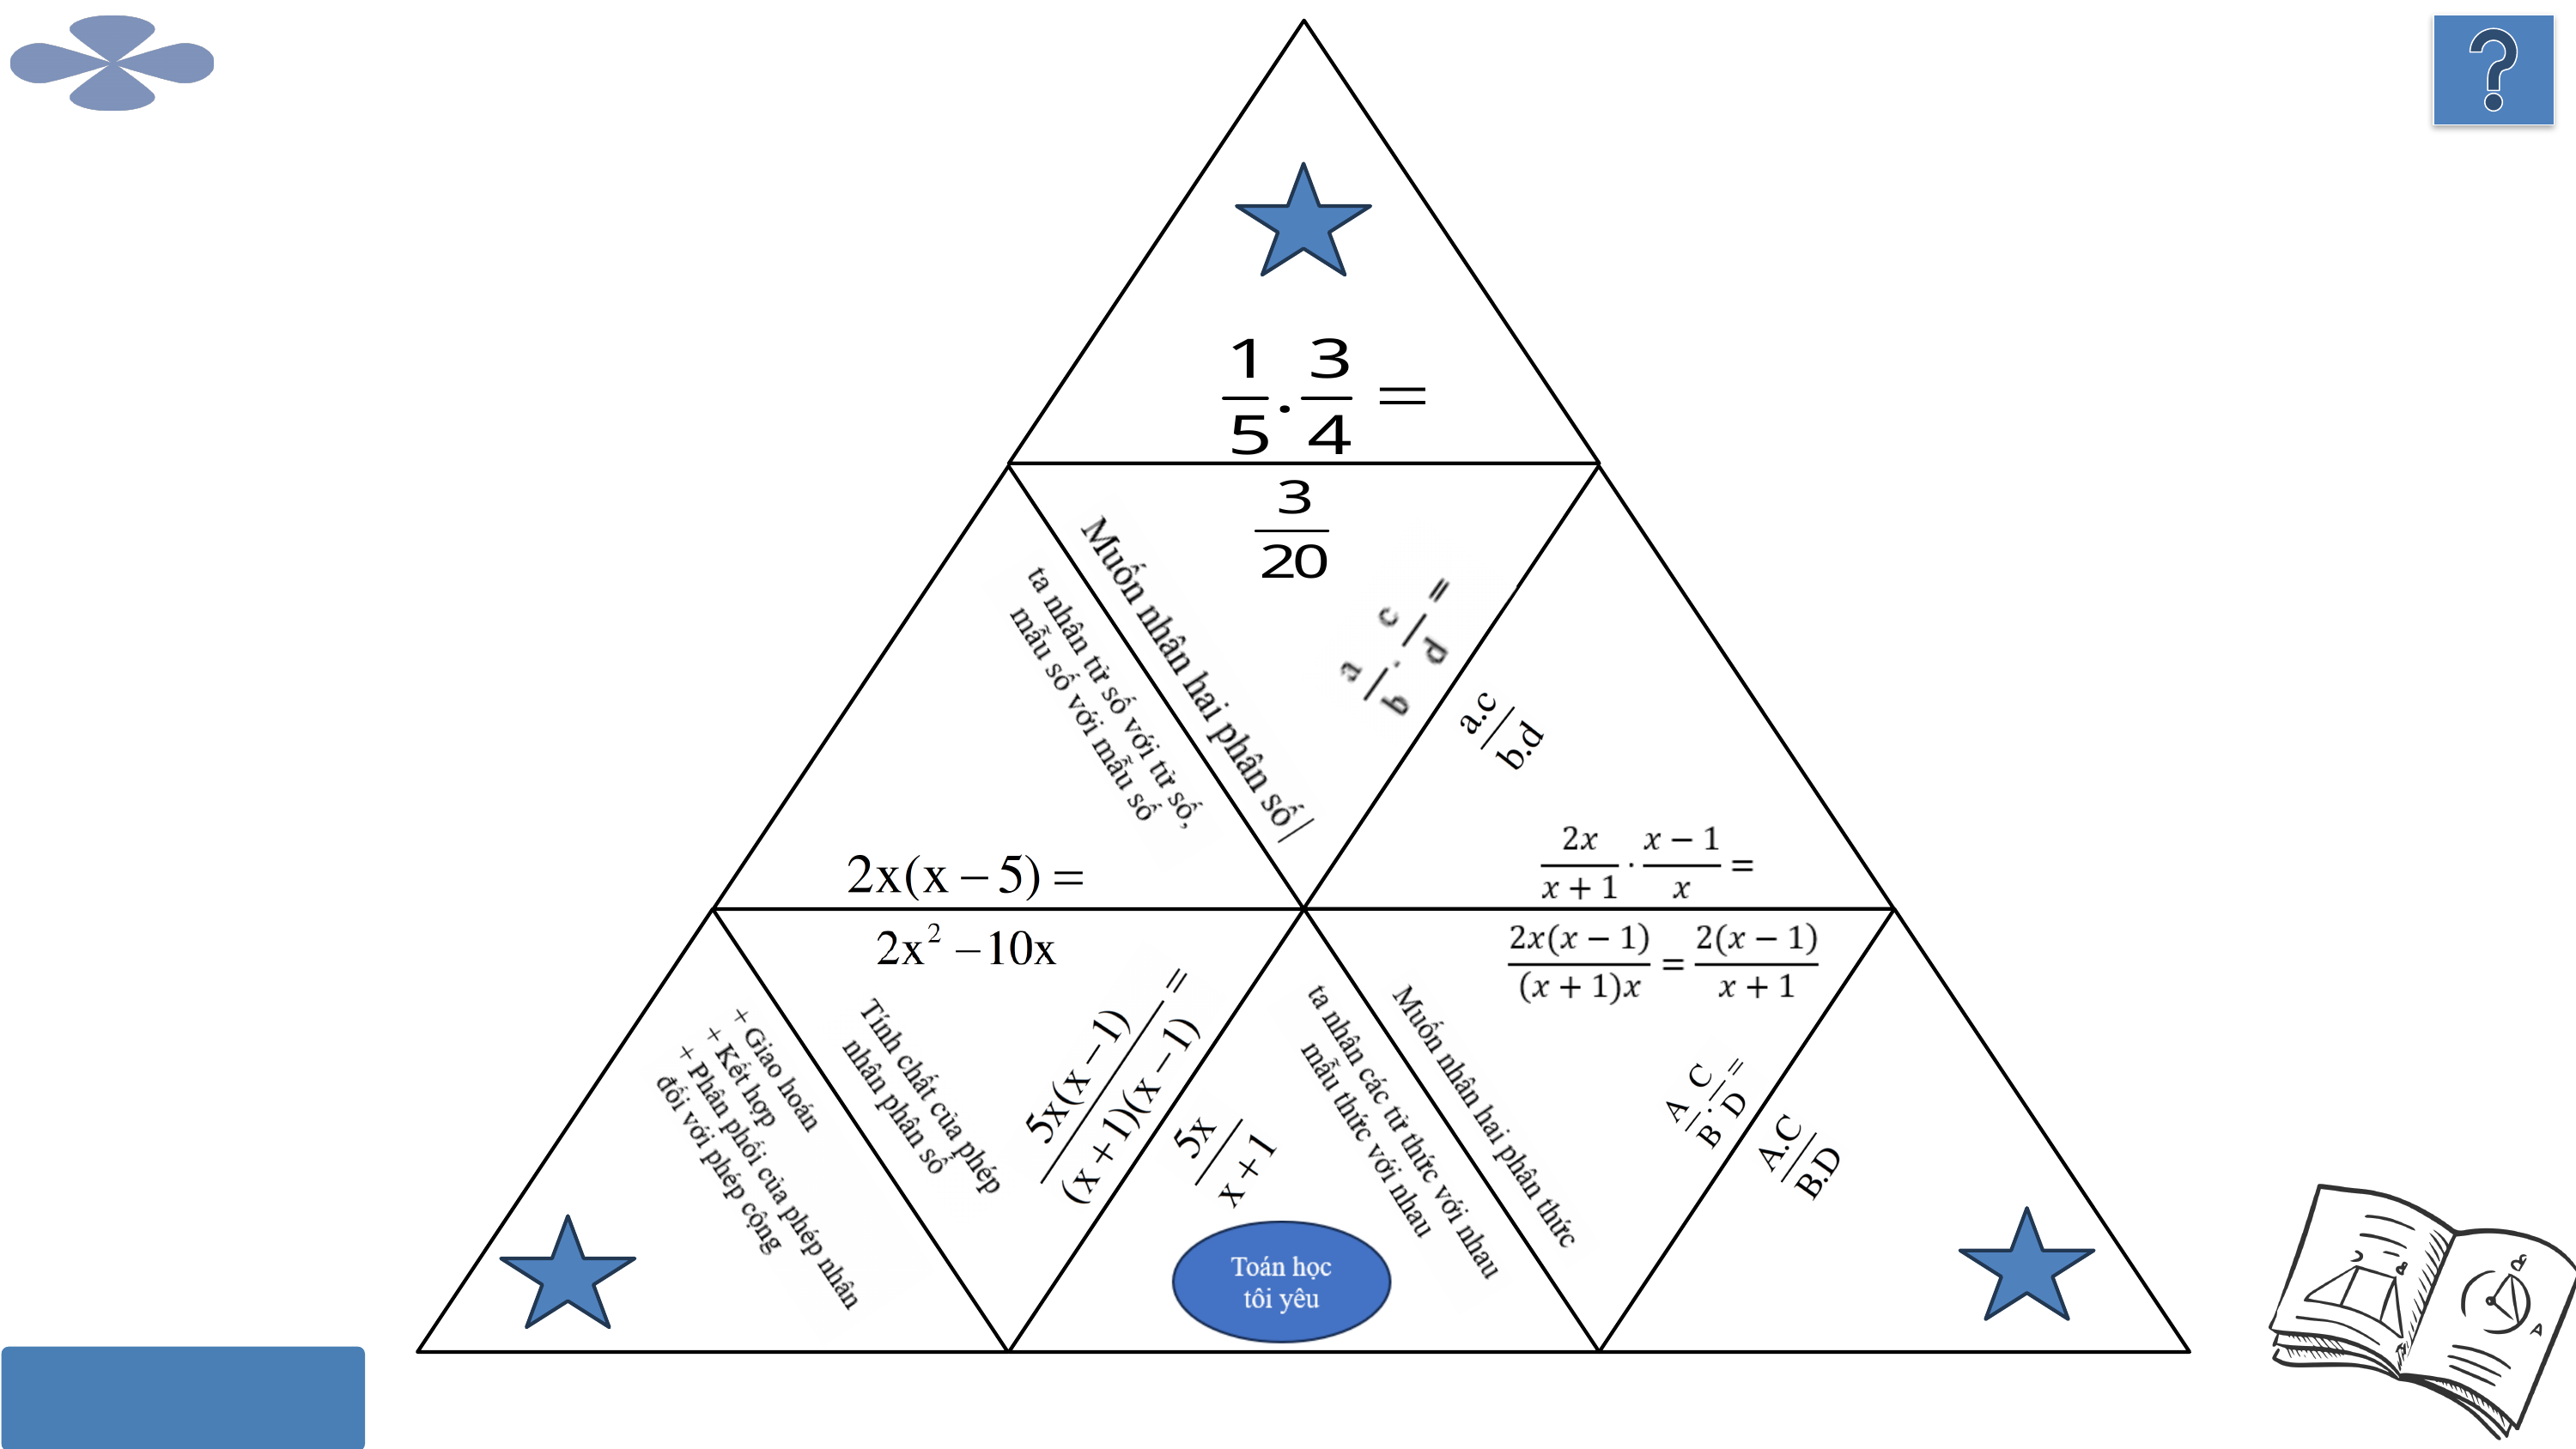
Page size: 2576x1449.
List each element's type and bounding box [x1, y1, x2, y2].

text_box [499, 1214, 637, 1329]
picture [874, 918, 1063, 971]
text_box [1302, 465, 1896, 911]
picture [842, 846, 1084, 900]
picture [932, 493, 1552, 872]
text_box [1007, 1135, 1599, 1355]
picture [1749, 1106, 1850, 1203]
text_box [711, 464, 1304, 912]
picture [620, 942, 1769, 1345]
picture [1166, 1220, 1396, 1347]
text_box [1210, 325, 1428, 467]
picture [1525, 814, 1761, 906]
text_box [416, 907, 1008, 1355]
picture [2268, 1183, 2576, 1441]
text_box [1007, 18, 1601, 465]
text_box [1, 1346, 366, 1449]
text_box [2433, 15, 2555, 125]
picture [1500, 914, 1826, 1009]
text_box [1958, 1206, 2096, 1321]
picture [10, 15, 214, 111]
text_box [1597, 907, 2191, 1355]
text_box [1224, 911, 1431, 1111]
text_box [1244, 469, 1340, 589]
text_box [1235, 161, 1373, 276]
